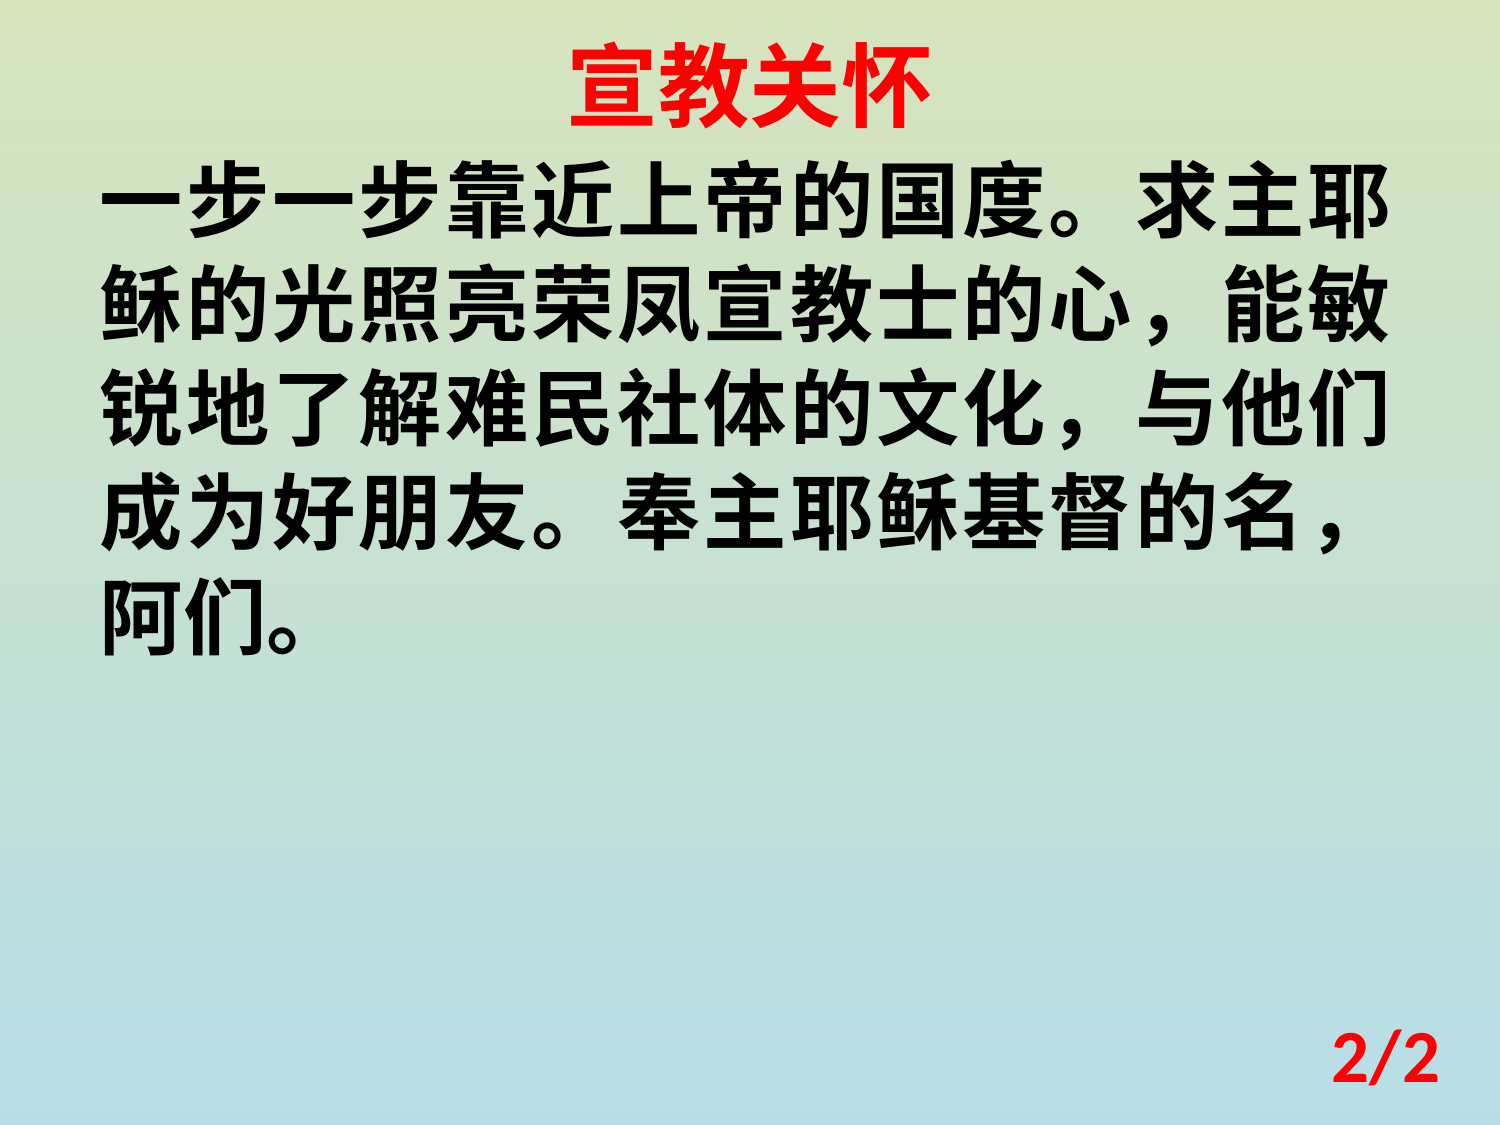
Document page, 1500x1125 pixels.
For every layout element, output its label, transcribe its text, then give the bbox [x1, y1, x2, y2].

text_box 宣教关怀 [0, 31, 1500, 137]
text_box 2/2 [1317, 1000, 1473, 1105]
list 一步一步靠近上帝的国度。求主耶稣的光照亮荣凤宣教士的心，能敏锐地了解难民社体的文化，与他们成为好朋友。奉主耶稣基督的名，阿们。 [84, 137, 1407, 1063]
